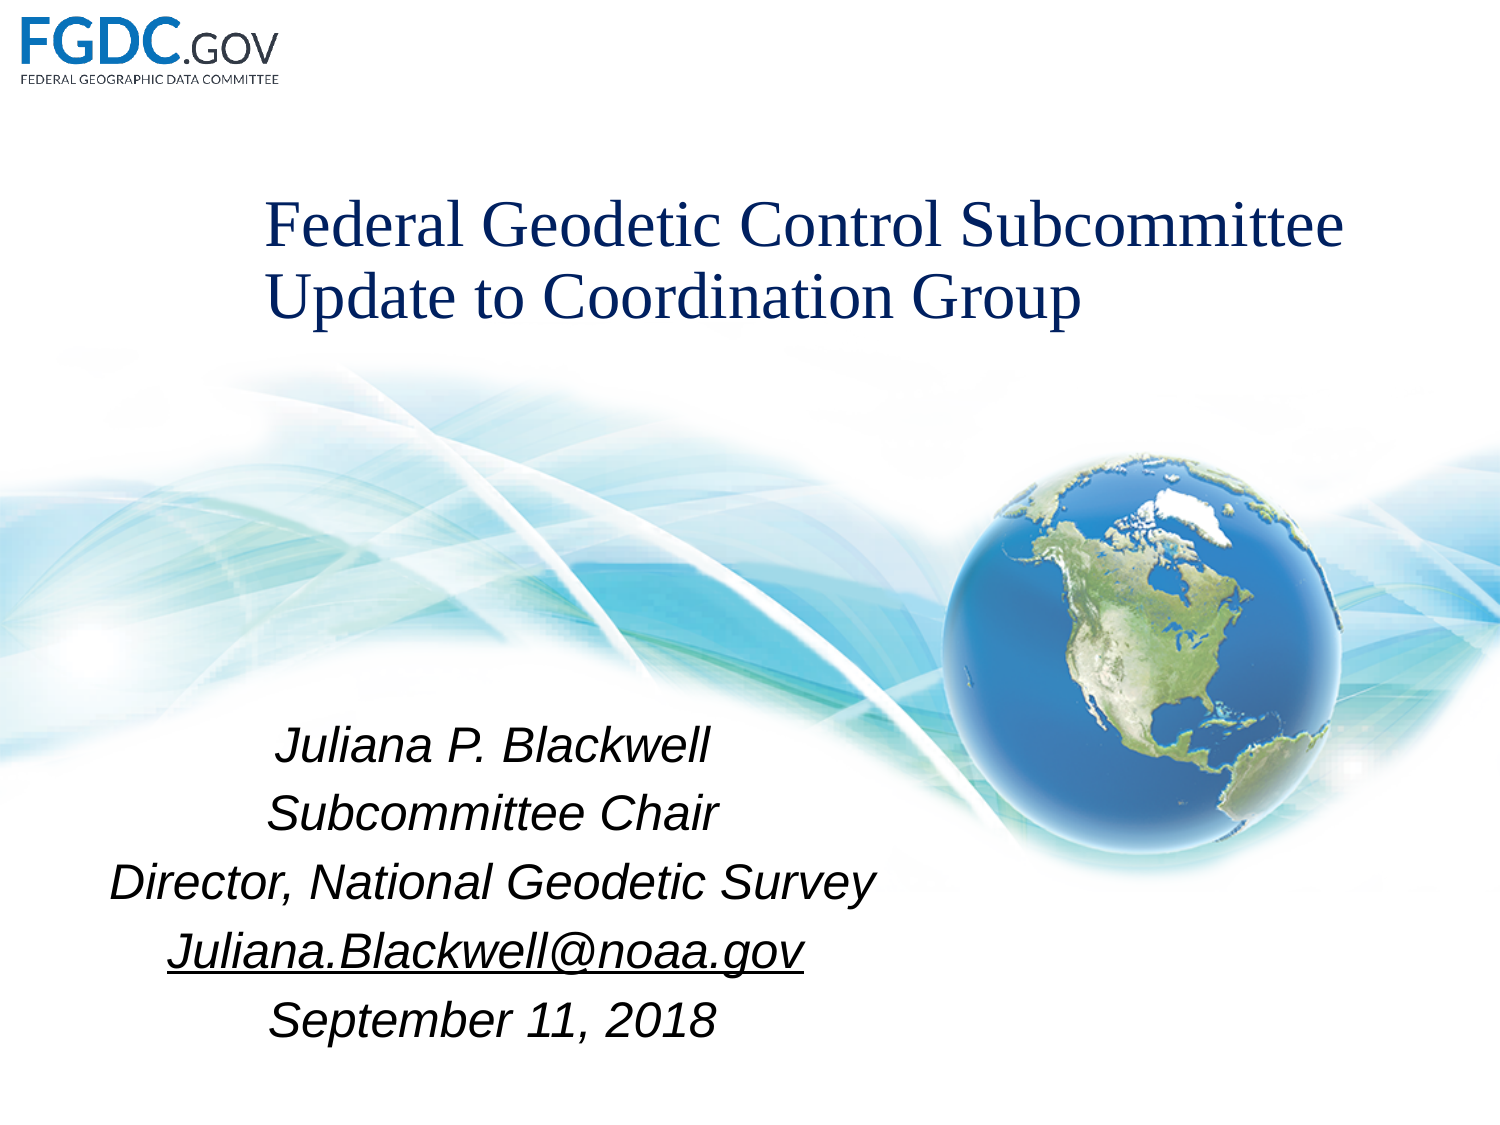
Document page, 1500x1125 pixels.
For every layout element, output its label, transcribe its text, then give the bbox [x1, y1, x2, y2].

subtitle Juliana P. Blackwell Subcommittee Chair Director, National Geodetic Survey Juliana.Blackwell@noaa.gov September 11, 2018 [89, 716, 896, 1090]
picture [0, 322, 1500, 892]
title Federal Geodetic Control Subcommittee Update to Coordination Group [249, 157, 1378, 341]
picture [17, 8, 279, 86]
